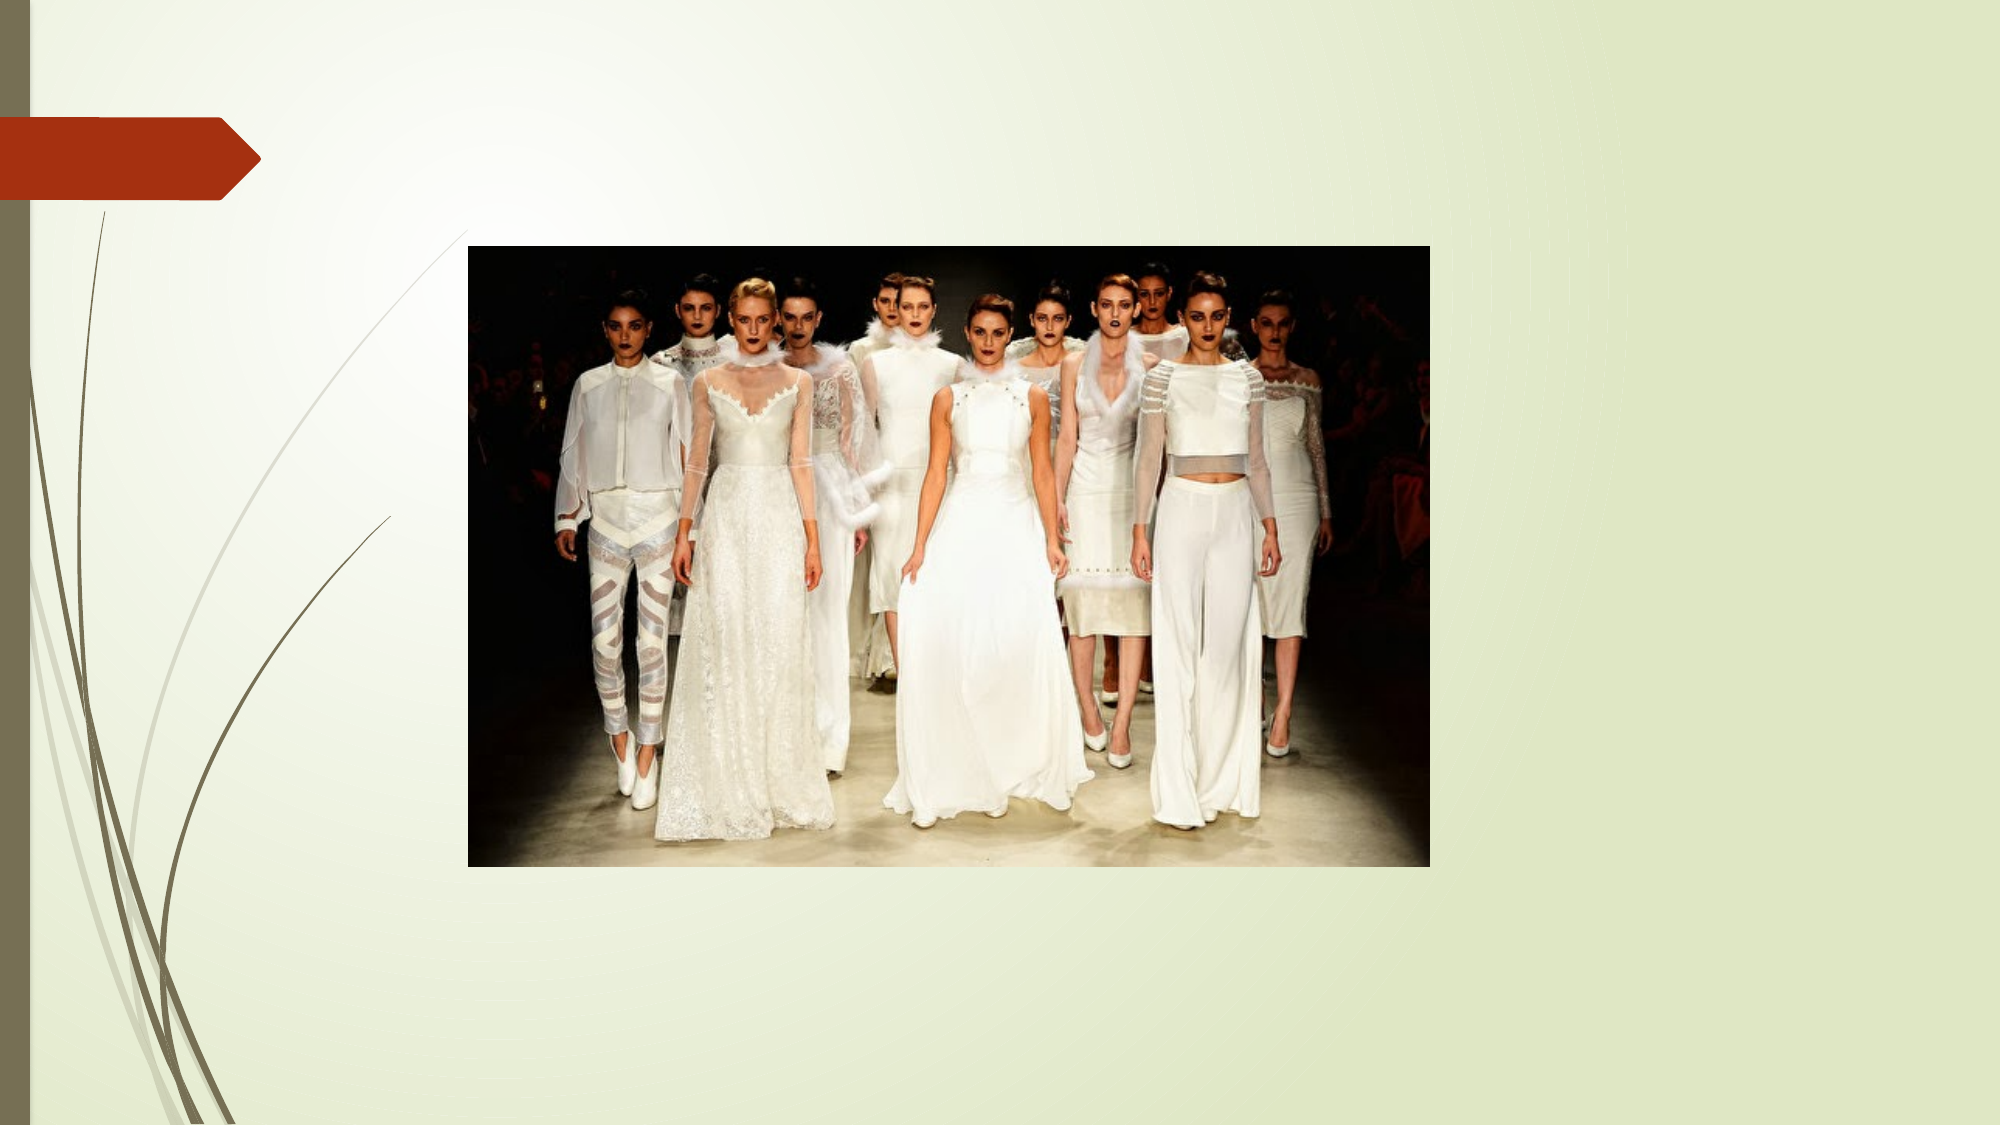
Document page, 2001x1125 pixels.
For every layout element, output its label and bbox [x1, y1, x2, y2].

list [468, 246, 1430, 867]
